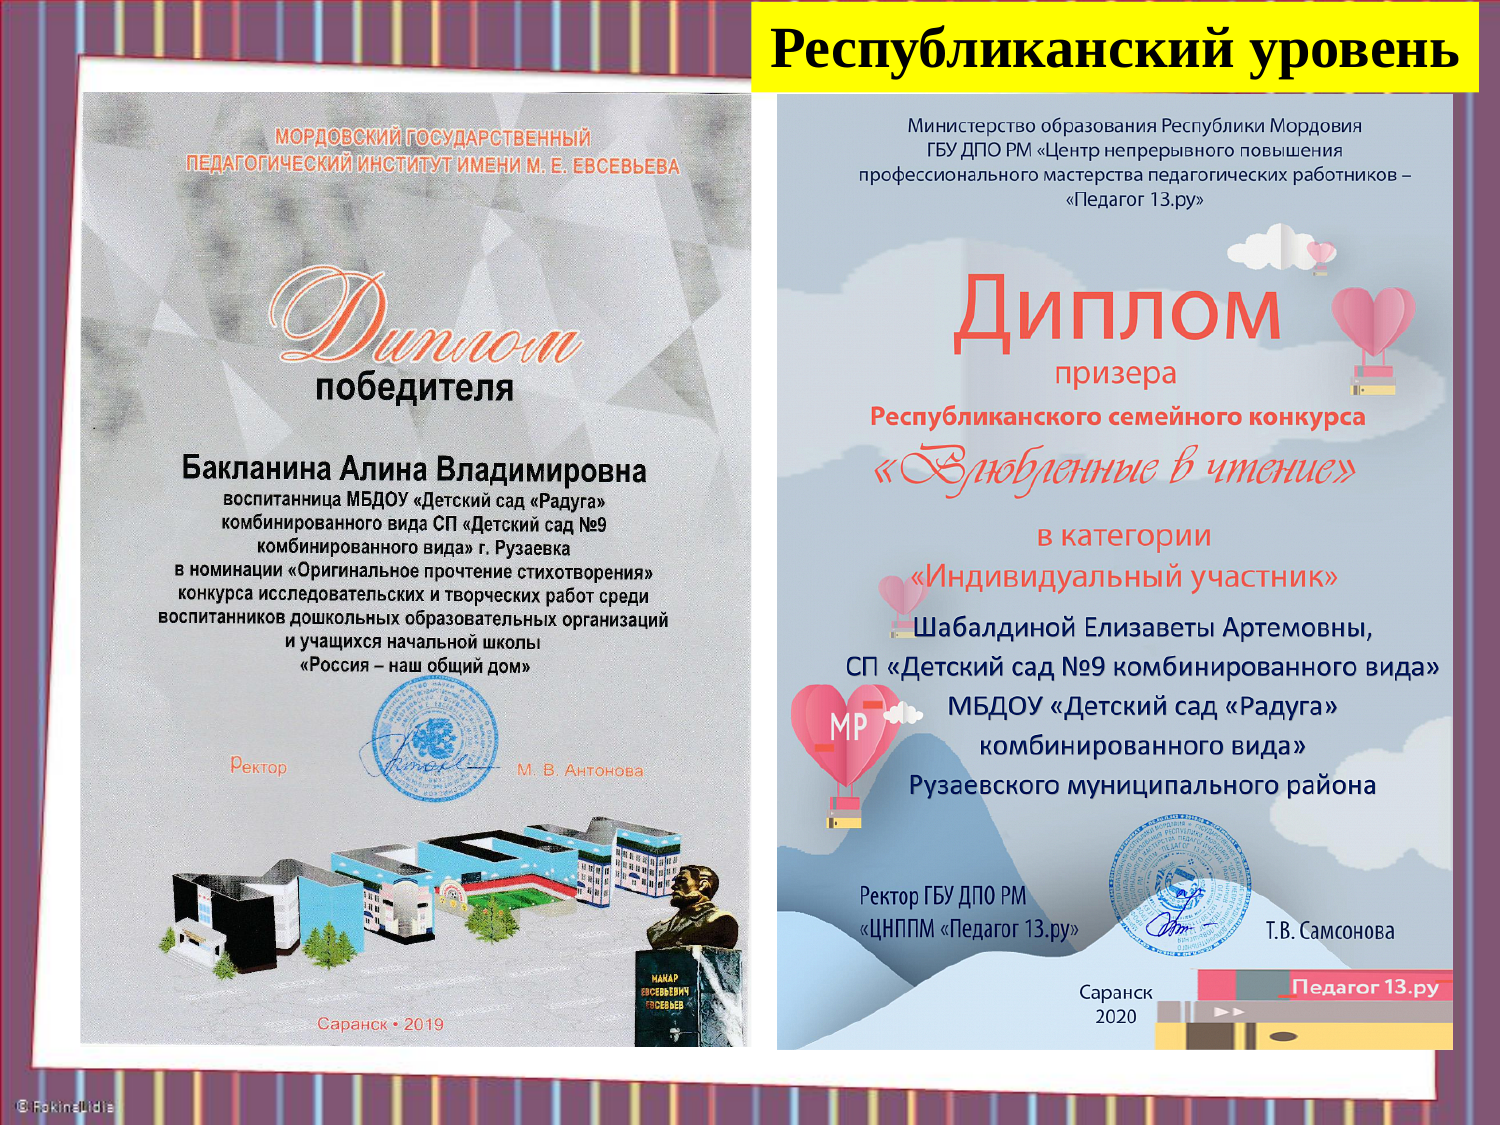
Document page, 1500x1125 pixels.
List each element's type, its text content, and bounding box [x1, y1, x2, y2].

text_box Республиканский уровень [751, 1, 1479, 93]
picture [0, 0, 1500, 1125]
